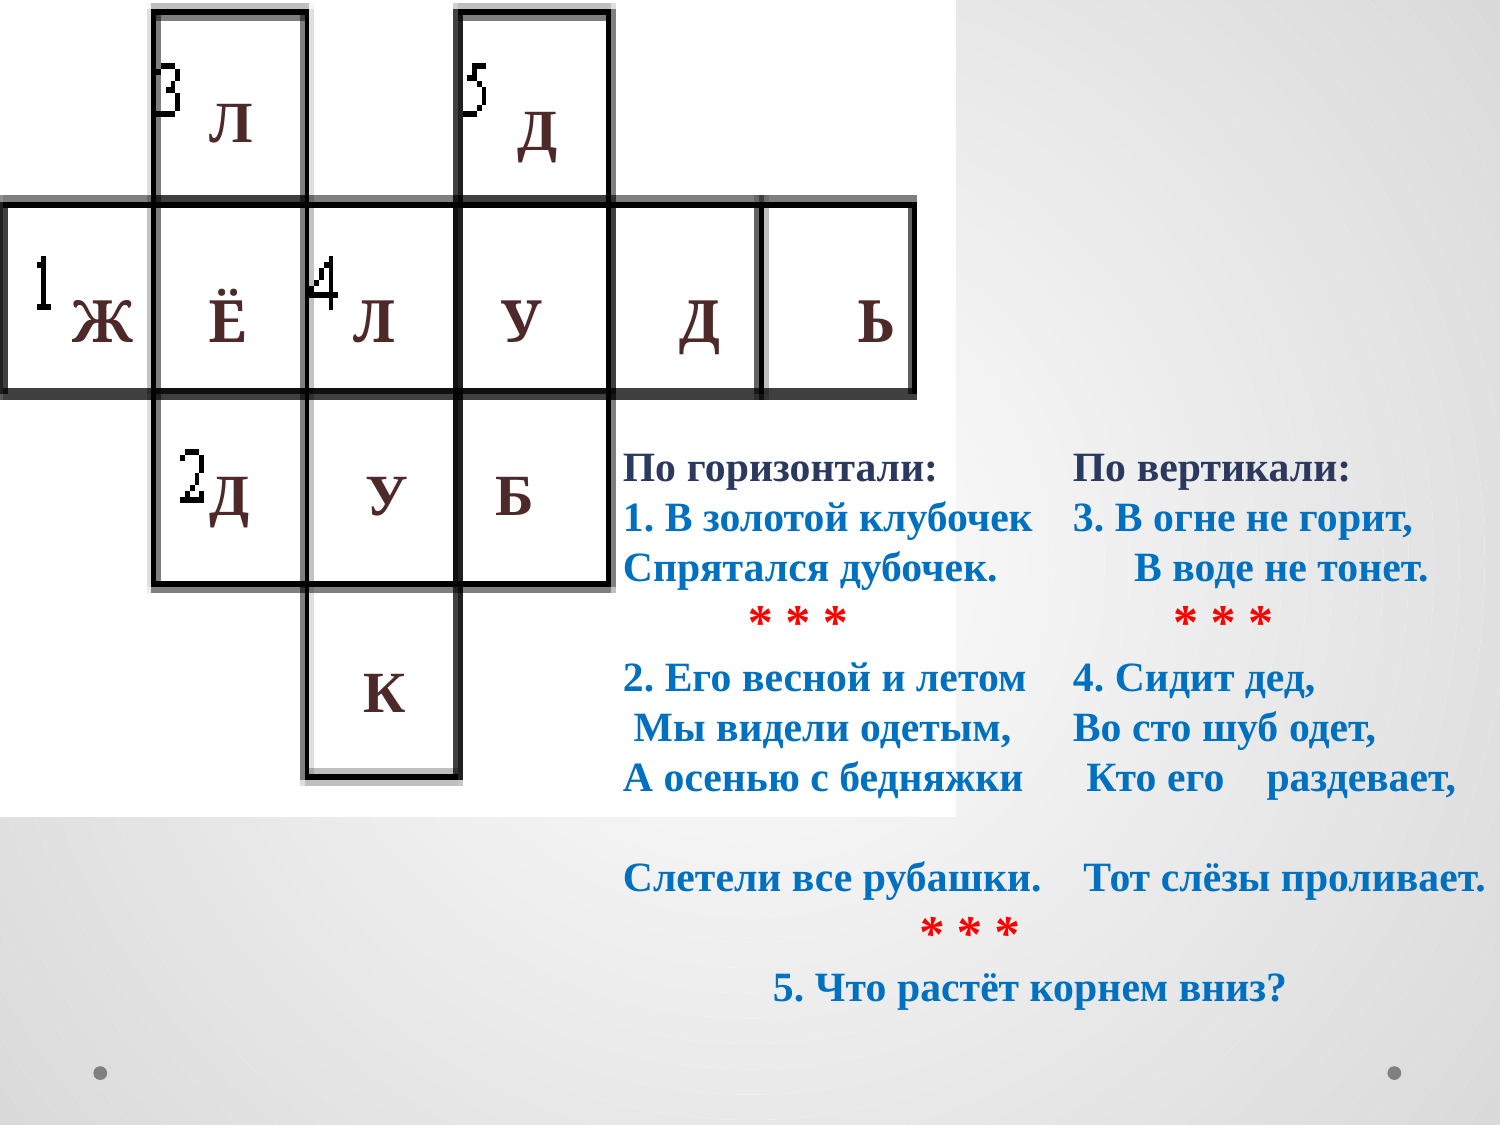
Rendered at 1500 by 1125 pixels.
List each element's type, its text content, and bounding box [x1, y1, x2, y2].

picture [0, 0, 956, 818]
text_box По горизонтали: По вертикали: 1. В золотой клубочек 3. В огне не горит, Спрятался дубочек. В воде не тонет. * * * * * * 2. Его весной и летом 4. Сидит дед, Мы видели одетым, Во сто шуб одет, А осенью с бедняжки Кто его раздевает, Слетели все рубашки. Тот слёзы проливает. * * * 5. Что растёт корнем вниз? [608, 432, 1500, 1063]
